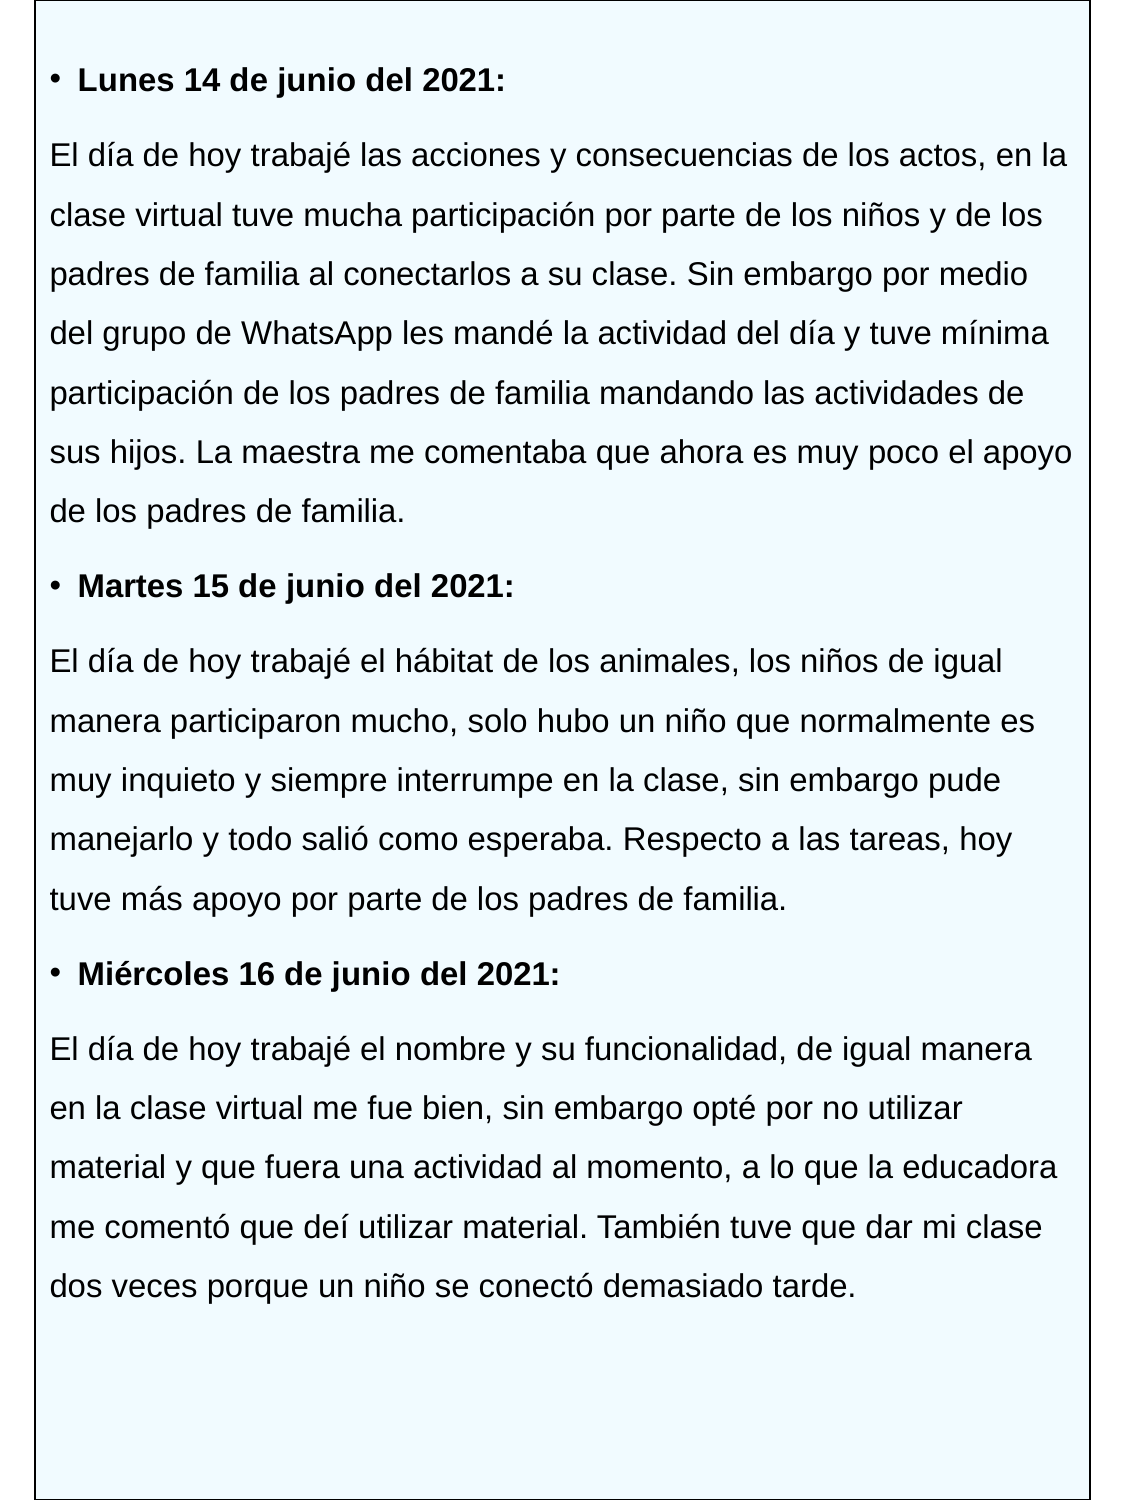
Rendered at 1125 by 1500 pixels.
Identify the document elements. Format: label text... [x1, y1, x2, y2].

list Lunes 14 de junio del 2021: El día de hoy trabajé las acciones y consecuencias de los actos, en la clase virtual tuve mucha participación por parte de los niños y de los padres de familia al conectarlos a su clase. Sin embargo por medio del grupo de WhatsApp les mandé la actividad del día y tuve mínima participación de los padres de familia mandando las actividades de sus hijos. La maestra me comentaba que ahora es muy poco el apoyo de los padres de familia. Martes 15 de junio del 2021: El día de hoy trabajé el hábitat de los animales, los niños de igual manera participaron mucho, solo hubo un niño que normalmente es muy inquieto y siempre interrumpe en la clase, sin embargo pude manejarlo y todo salió como esperaba. Respecto a las tareas, hoy tuve más apoyo por parte de los padres de familia. Miércoles 16 de junio del 2021: El día de hoy trabajé el nombre y su funcionalidad, de igual manera en la clase virtual me fue bien, sin embargo opté por no utilizar material y que fuera una actividad al momento, a lo que la educadora me comentó que deí utilizar material. También tuve que dar mi clase dos veces porque un niño se conectó demasiado tarde. [34, 0, 1091, 1500]
